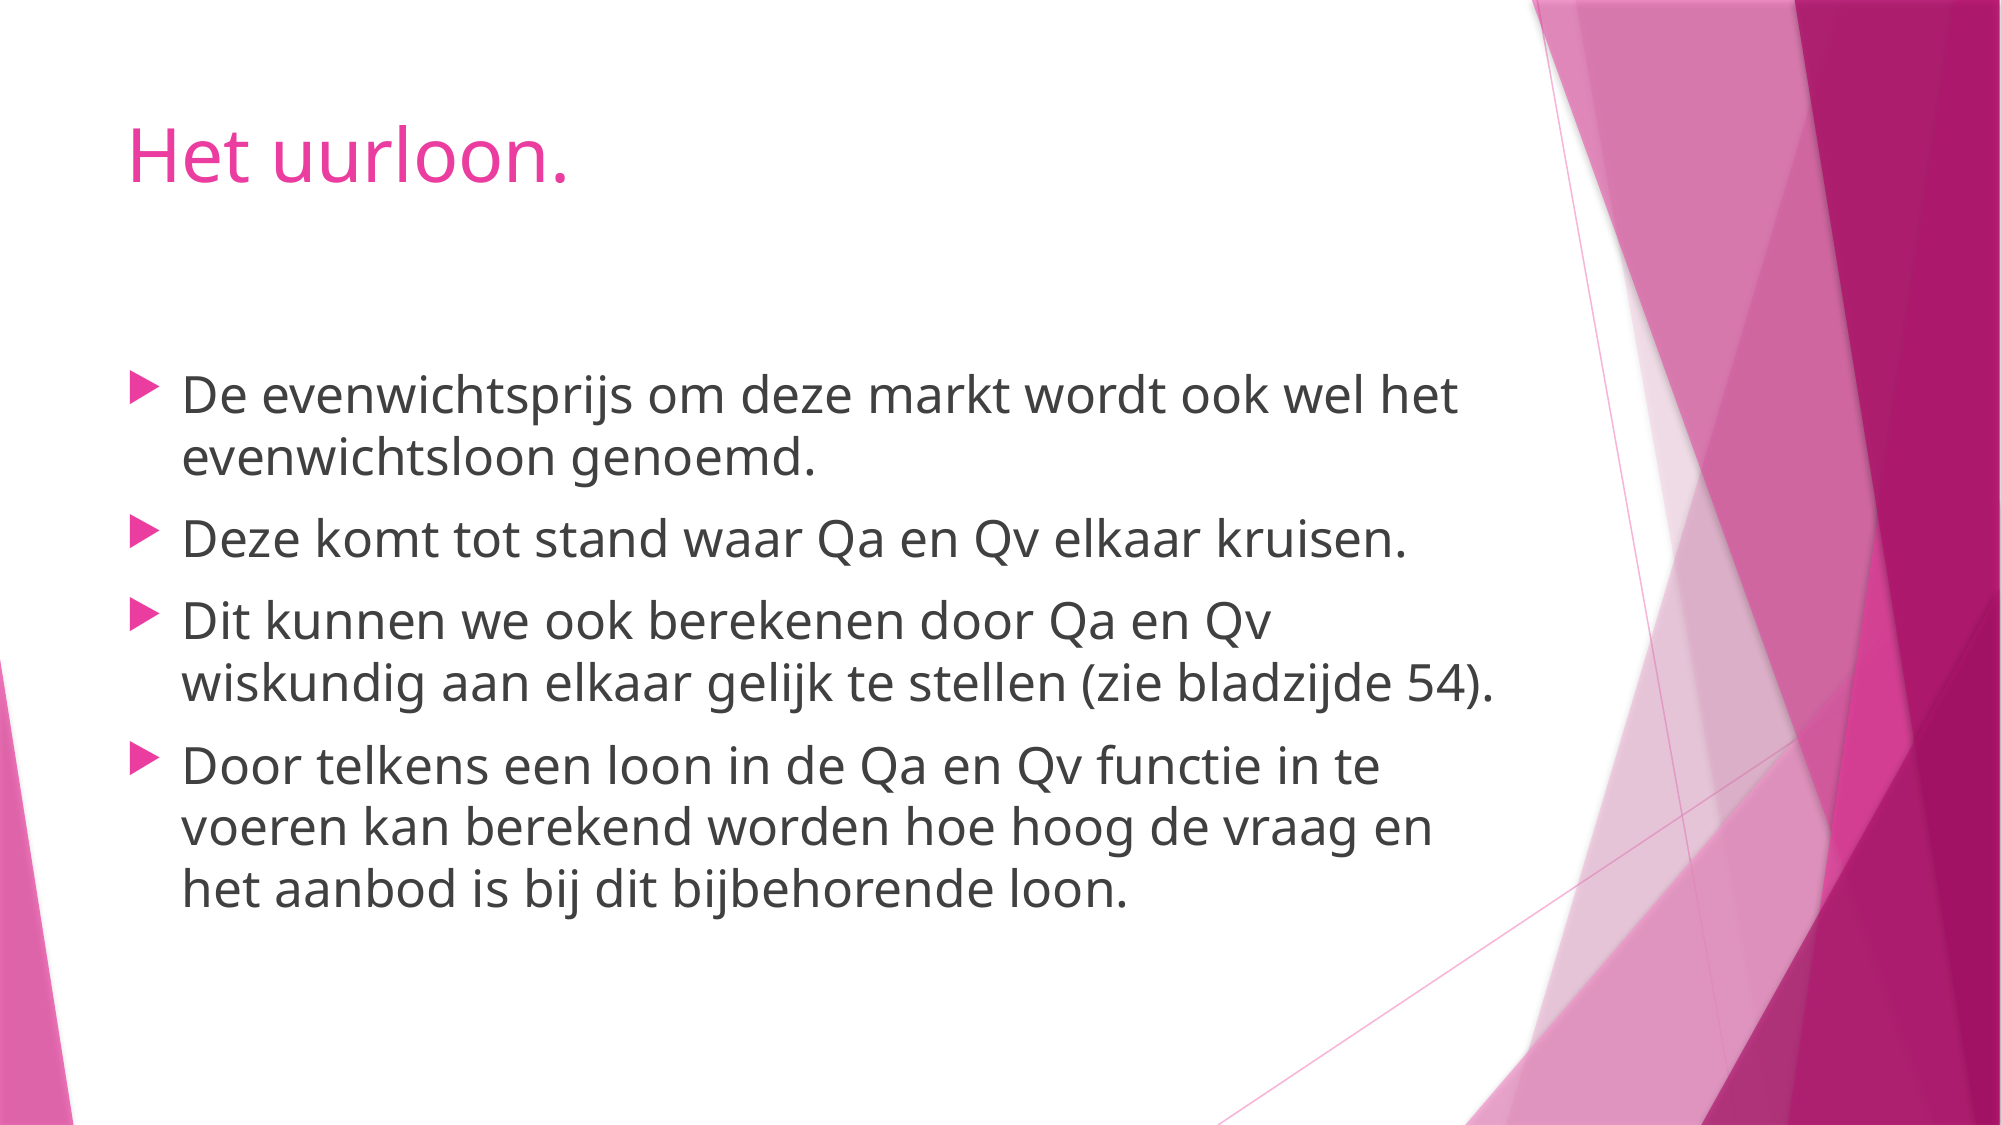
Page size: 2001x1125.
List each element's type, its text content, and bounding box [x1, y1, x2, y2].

list De evenwichtsprijs om deze markt wordt ook wel het evenwichtsloon genoemd. Deze komt tot stand waar Qa en Qv elkaar kruisen. Dit kunnen we ook berekenen door Qa en Qv wiskundig aan elkaar gelijk te stellen (zie bladzijde 54). Door telkens een loon in de Qa en Qv functie in te voeren kan berekend worden hoe hoog de vraag en het aanbod is bij dit bijbehorende loon. [111, 354, 1522, 992]
title Het uurloon. [111, 99, 1522, 317]
